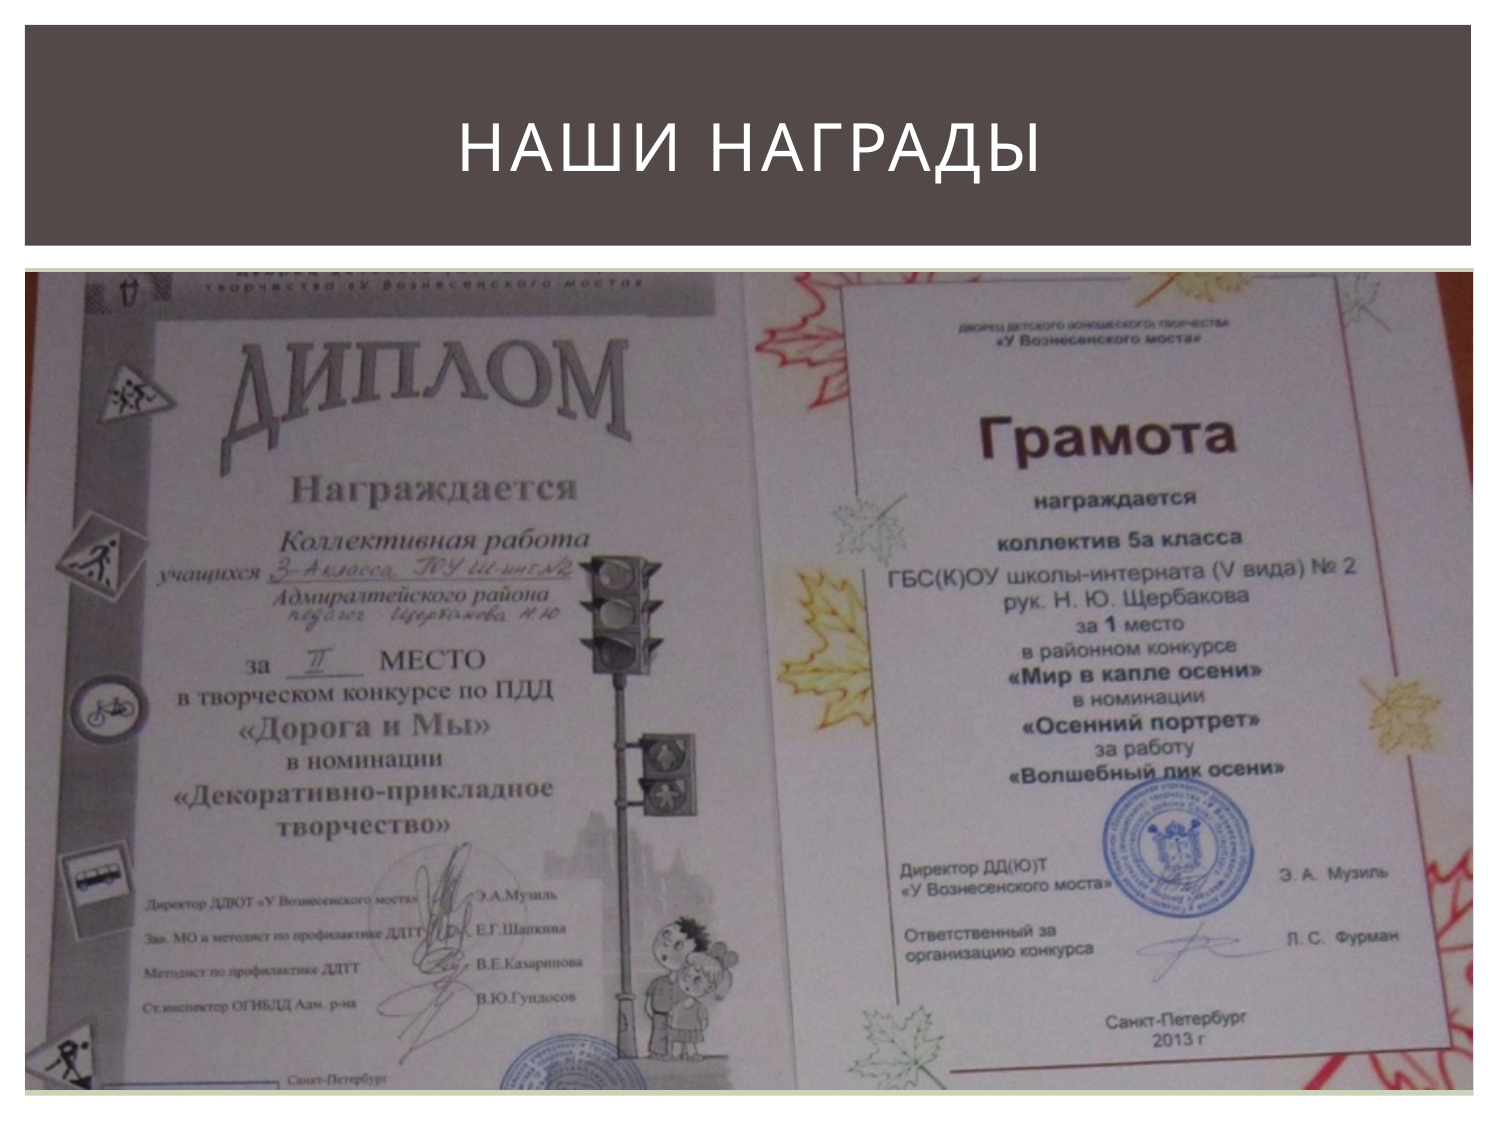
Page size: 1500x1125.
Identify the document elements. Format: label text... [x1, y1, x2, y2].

picture [25, 272, 1473, 1090]
title Наши награды [62, 58, 1438, 232]
